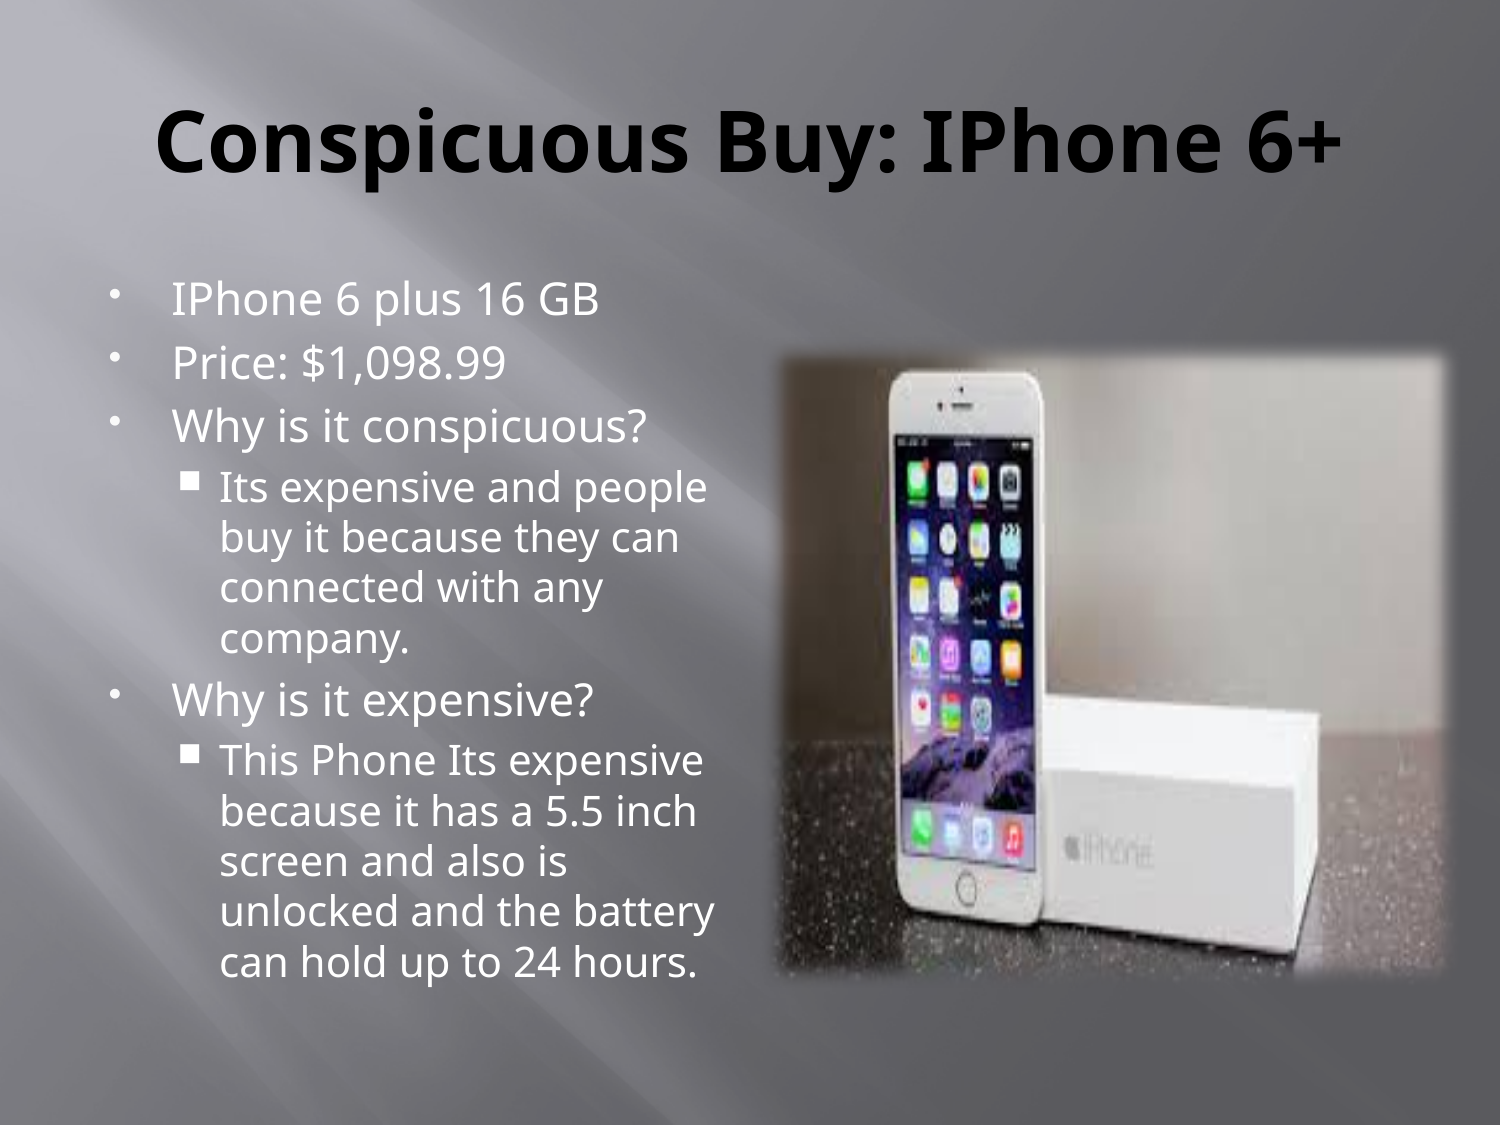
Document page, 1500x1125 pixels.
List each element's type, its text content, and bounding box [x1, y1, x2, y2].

list IPhone 6 plus 16 GB Price: $1,098.99 Why is it conspicuous? Its expensive and people buy it because they can connected with any company. Why is it expensive? This Phone Its expensive because it has a 5.5 inch screen and also is unlocked and the battery can hold up to 24 hours. [75, 262, 738, 1005]
title Conspicuous Buy: IPhone 6+ [75, 45, 1425, 233]
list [762, 337, 1463, 988]
